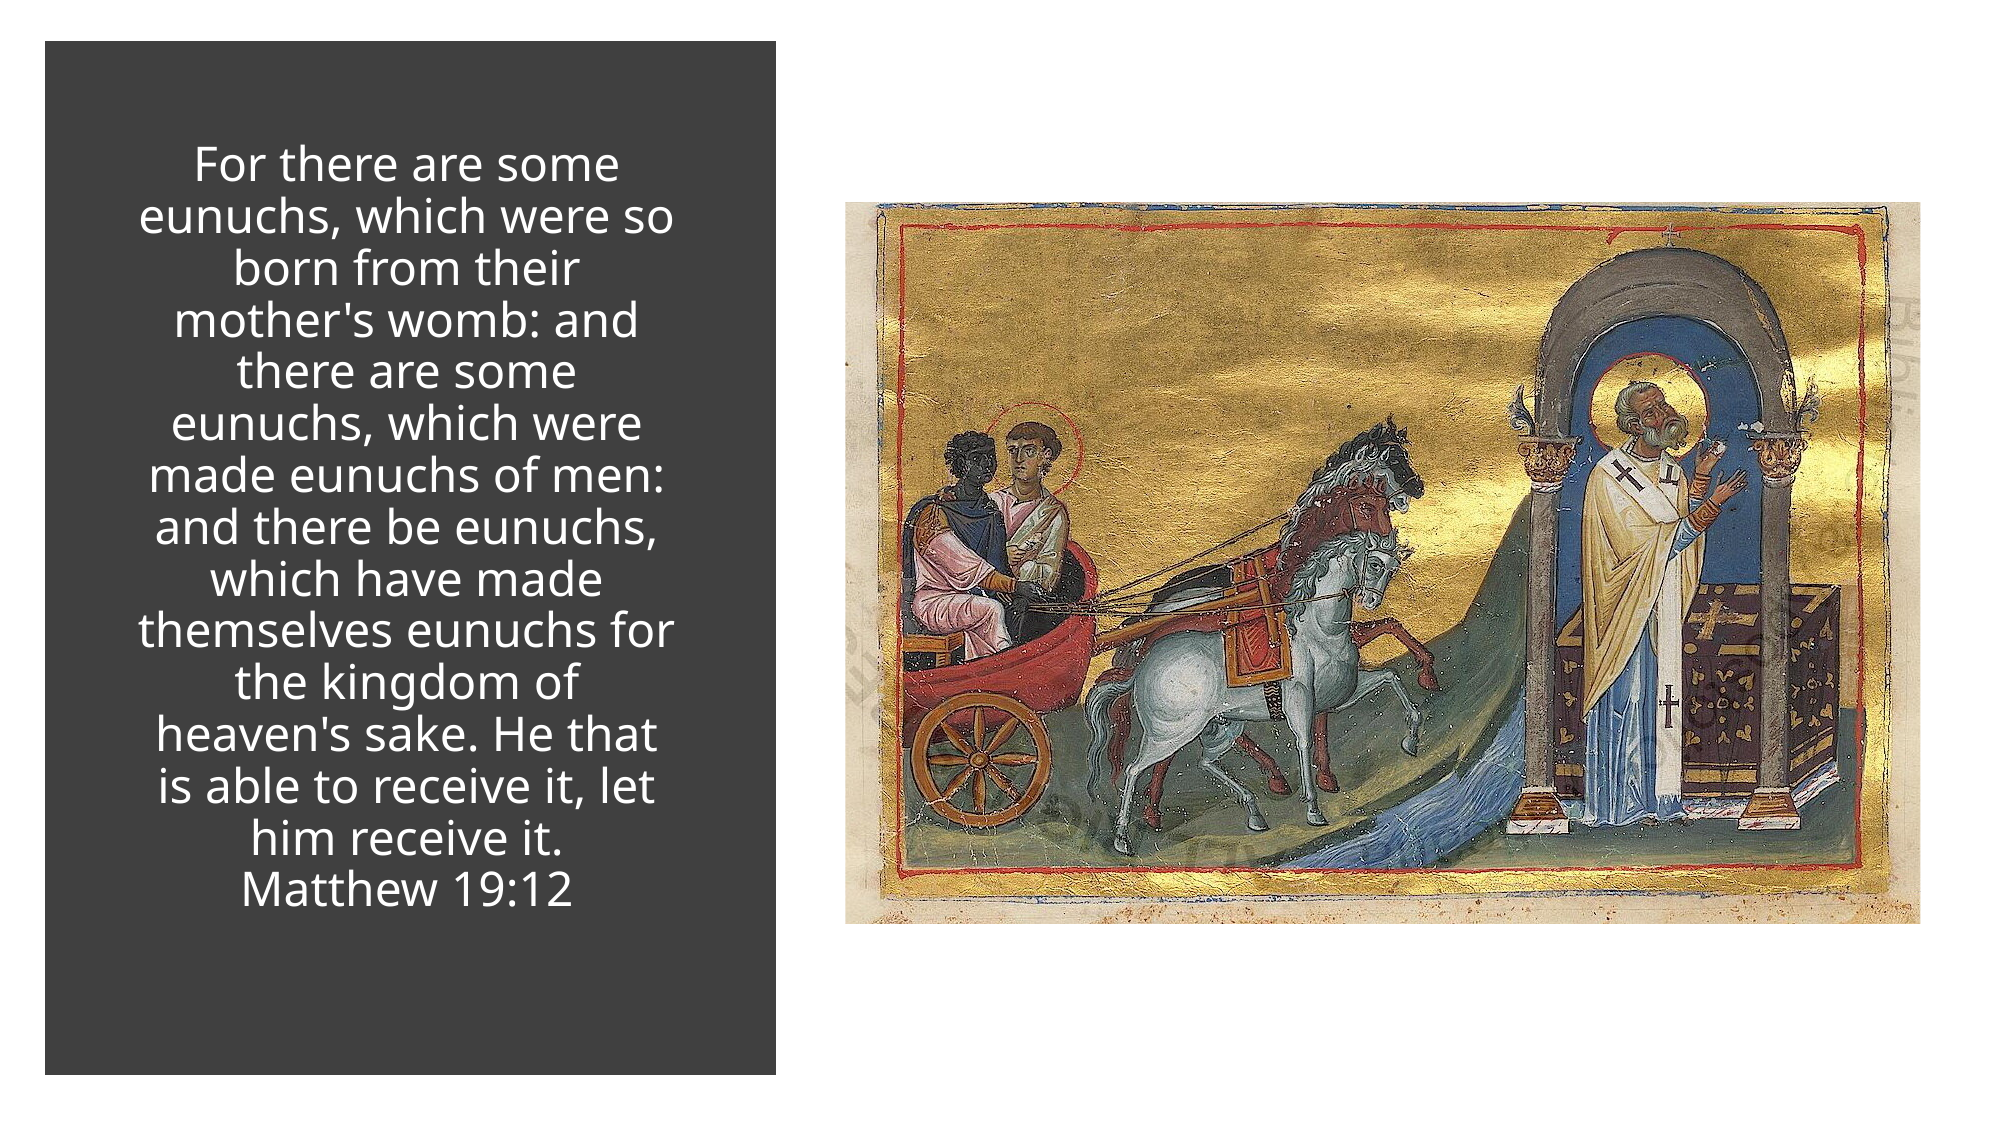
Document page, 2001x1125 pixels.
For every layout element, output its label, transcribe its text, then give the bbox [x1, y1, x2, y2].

title For there are some eunuchs, which were so born from their mother's womb: and there are some eunuchs, which were made eunuchs of men: and there be eunuchs, which have made themselves eunuchs for the kingdom of heaven's sake. He that is able to receive it, let him receive it. Matthew 19:12 [121, 121, 693, 936]
picture [845, 202, 1921, 924]
text_box [54, 50, 767, 1066]
